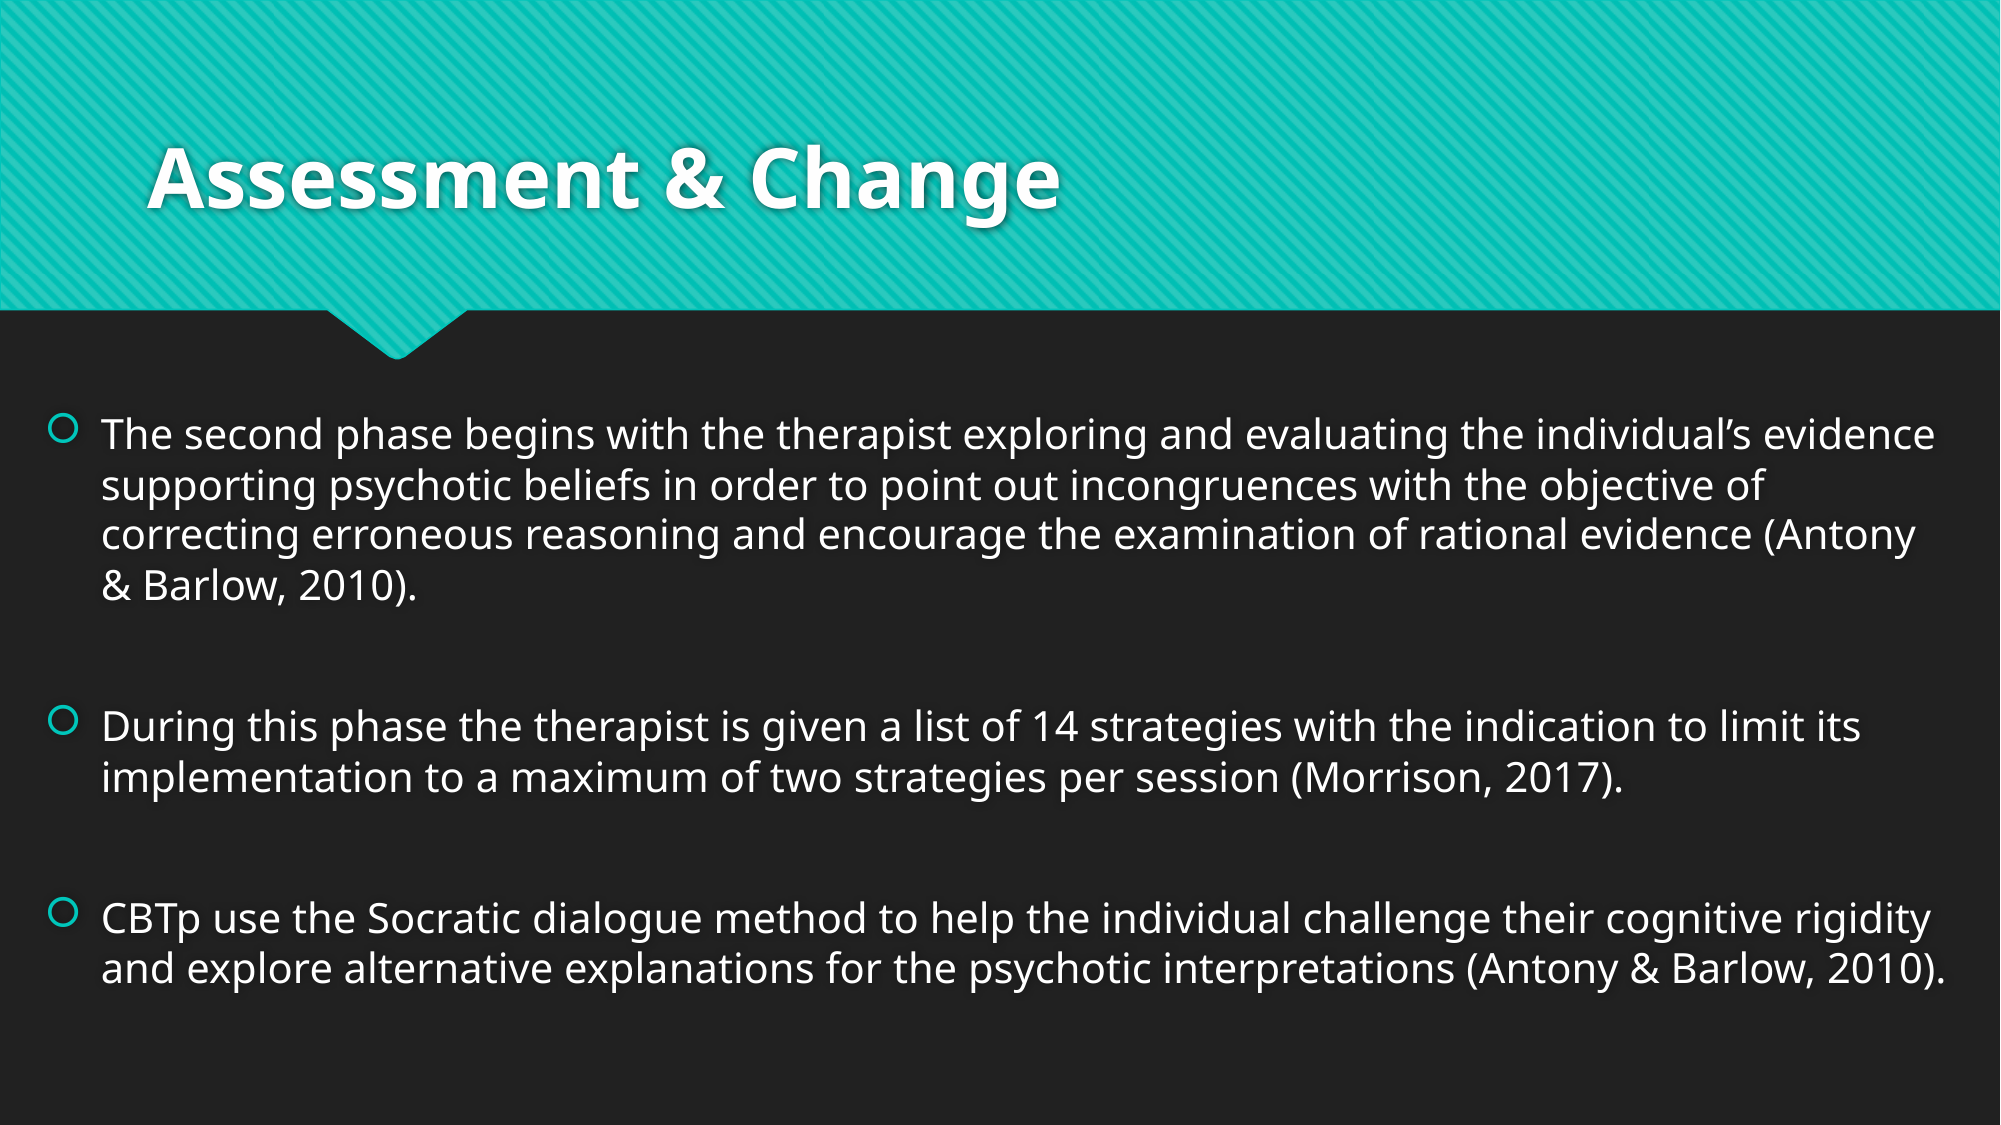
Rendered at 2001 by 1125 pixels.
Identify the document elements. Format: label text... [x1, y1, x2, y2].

list The second phase begins with the therapist exploring and evaluating the individual’s evidence supporting psychotic beliefs in order to point out incongruences with the objective of correcting erroneous reasoning and encourage the examination of rational evidence (Antony & Barlow, 2010). During this phase the therapist is given a list of 14 strategies with the indication to limit its implementation to a maximum of two strategies per session (Morrison, 2017). CBTp use the Socratic dialogue method to help the individual challenge their cognitive rigidity and explore alternative explanations for the psychotic interpretations (Antony & Barlow, 2010). [29, 364, 1964, 1107]
title Assessment & Change [132, 73, 1868, 233]
